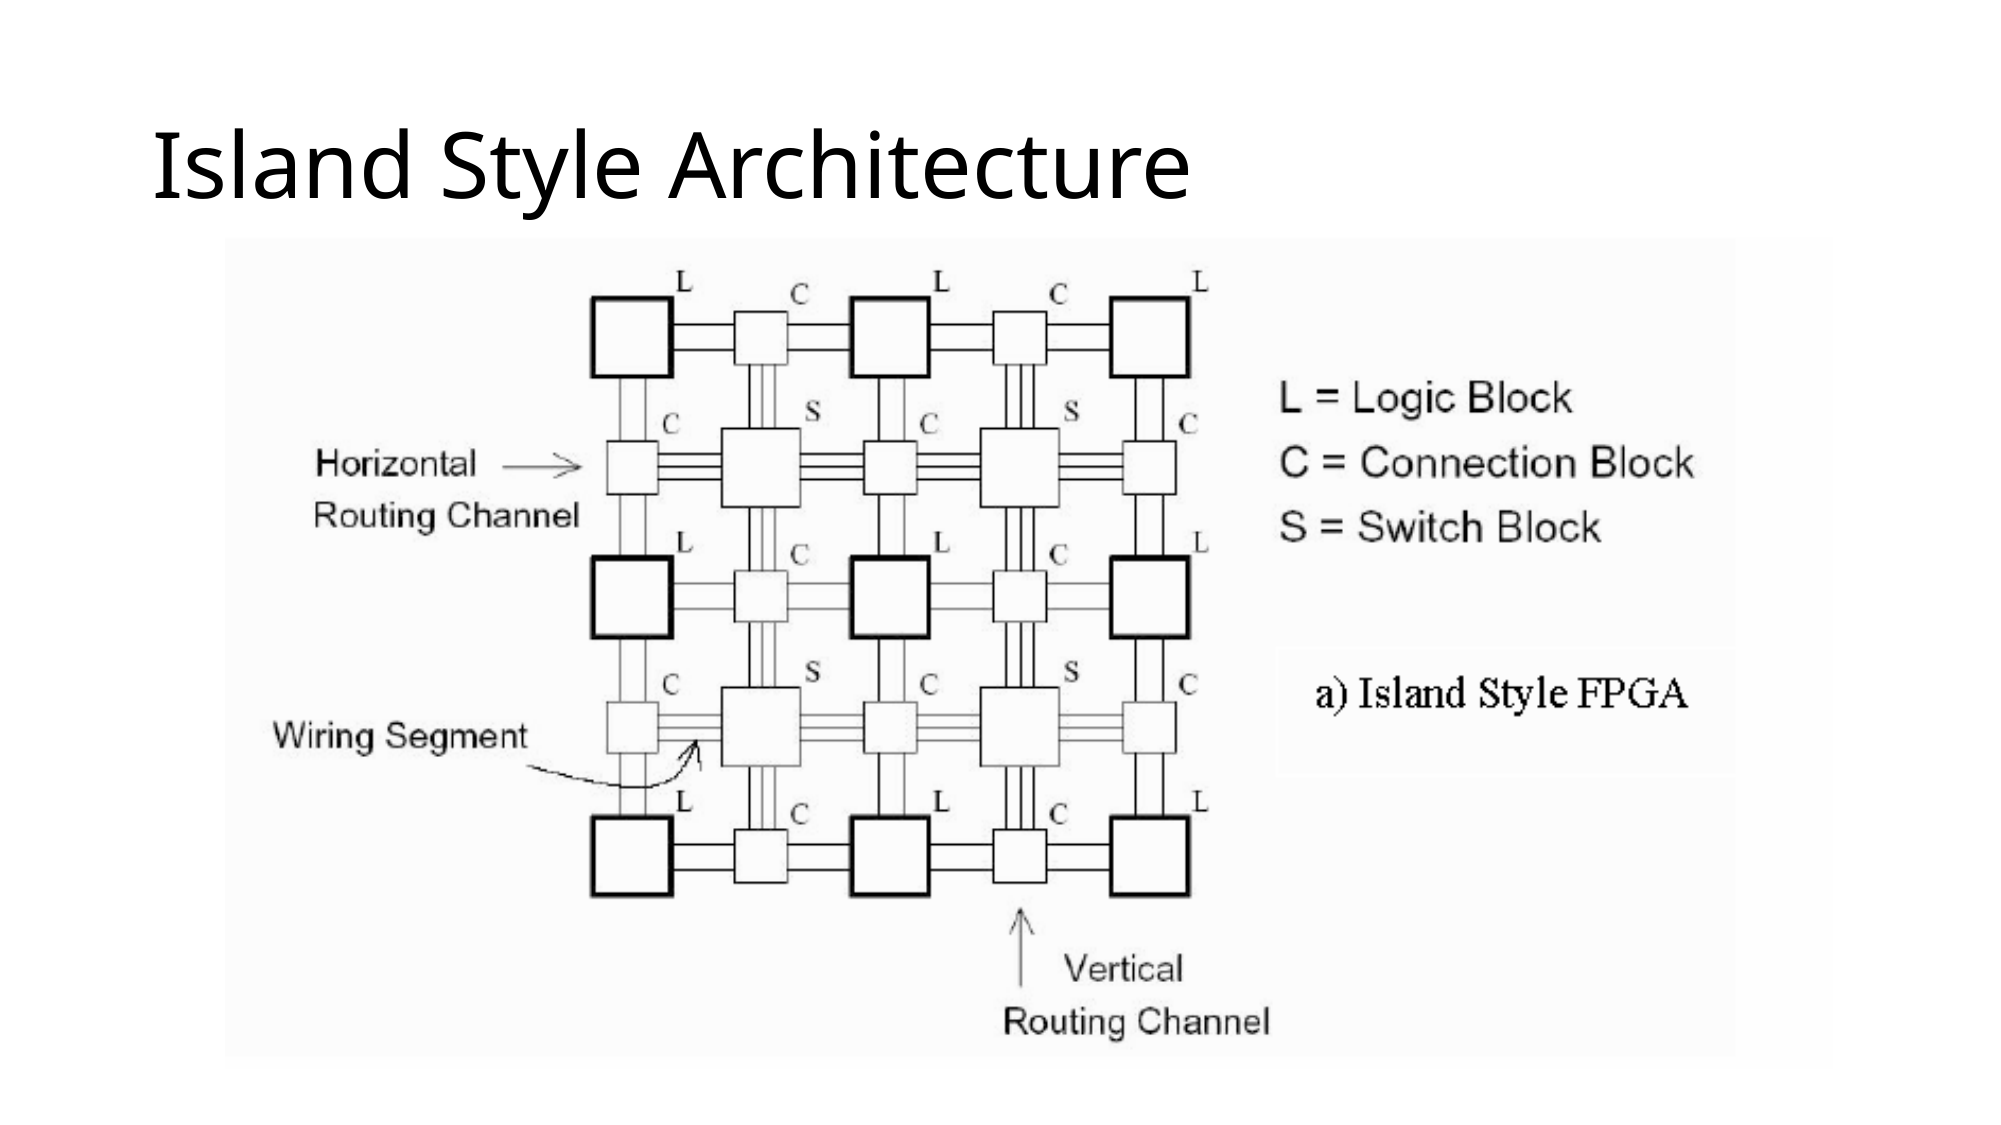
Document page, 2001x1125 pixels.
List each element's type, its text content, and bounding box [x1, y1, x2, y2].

title Island Style Architecture [137, 59, 1863, 278]
picture [224, 237, 1833, 1069]
